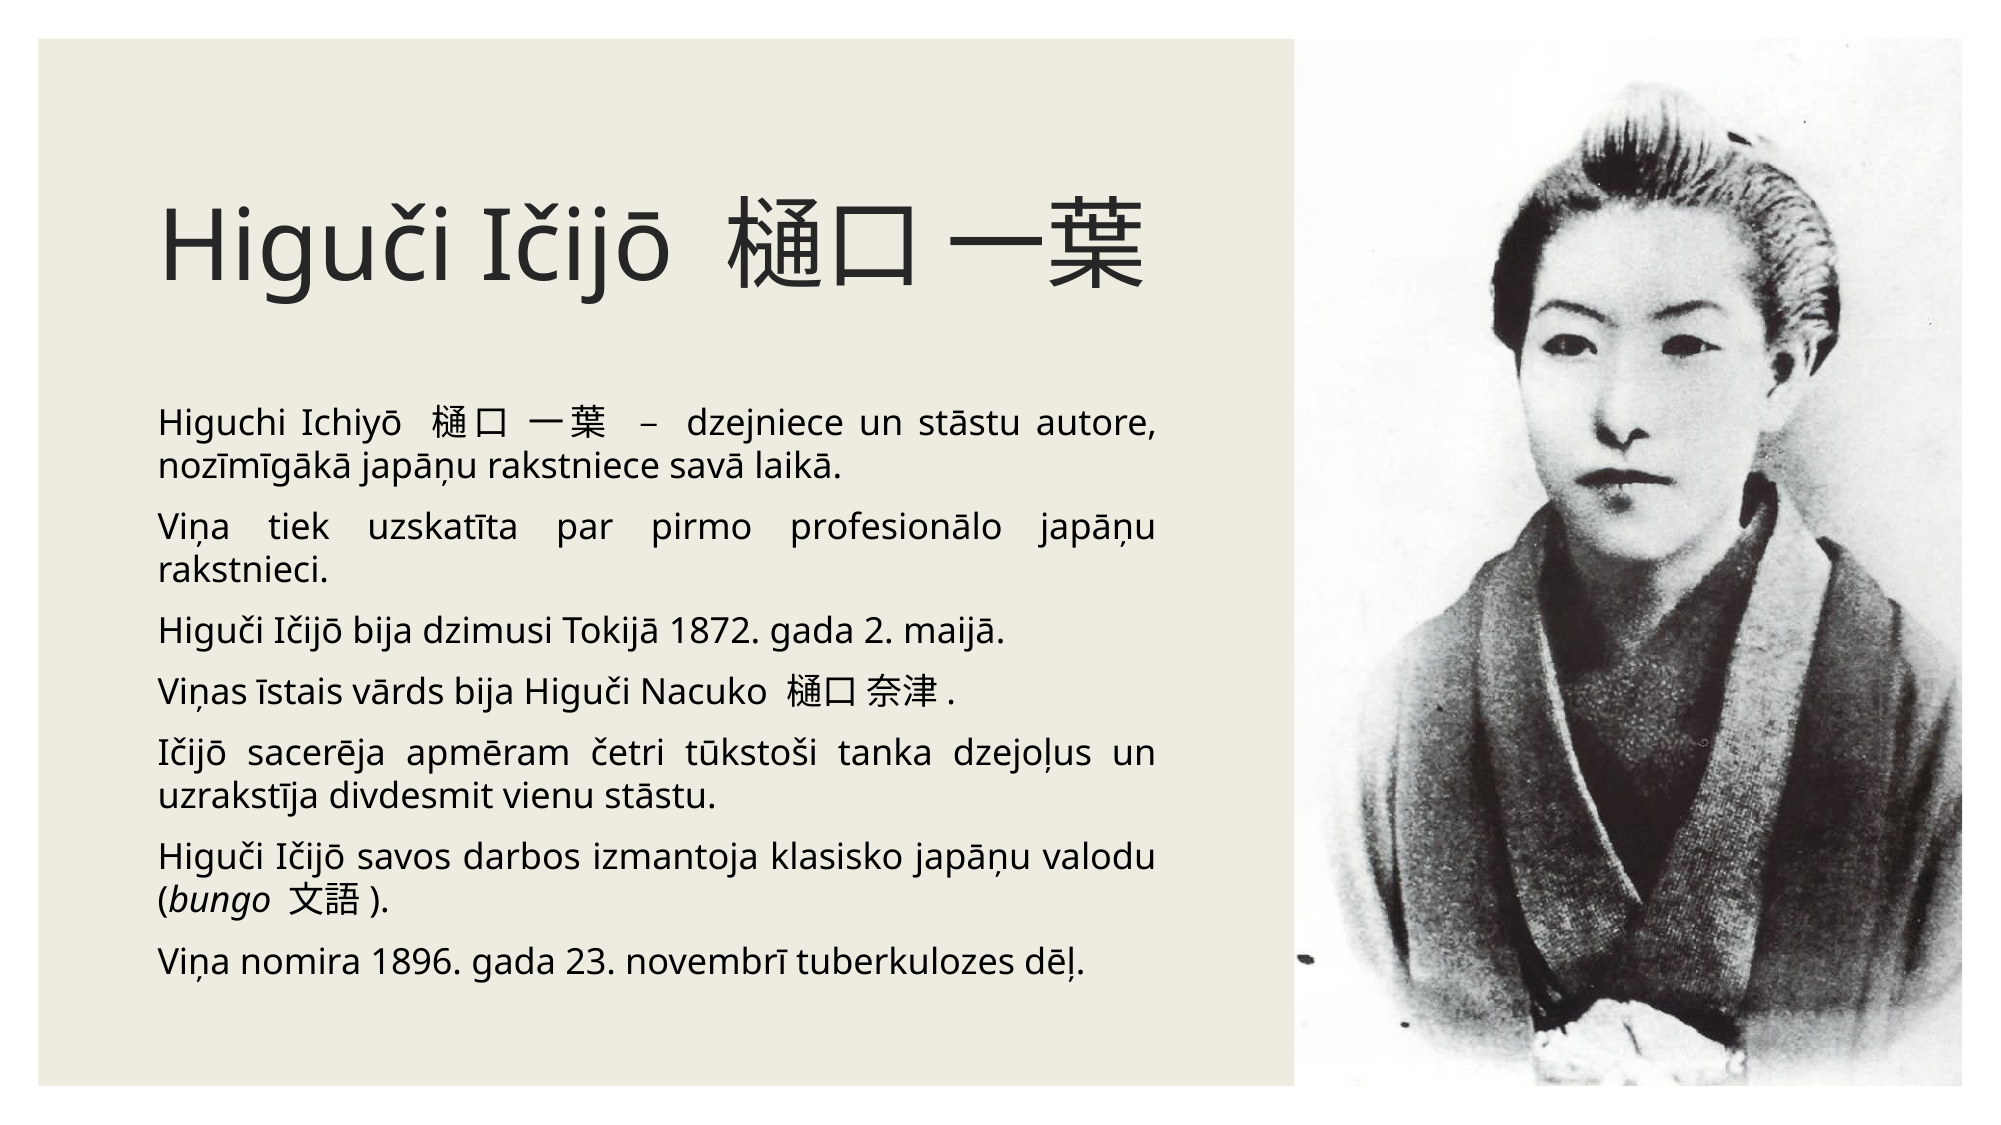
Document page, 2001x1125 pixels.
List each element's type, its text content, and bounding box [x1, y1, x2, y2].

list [1285, 38, 1963, 1086]
title Higuči Ičijō 樋口 一葉 [142, 105, 1173, 391]
text_box [38, 38, 1281, 1087]
list Higuchi Ichiyō 樋口 一葉 – dzejniece un stāstu autore, nozīmīgākā japāņu rakstniece savā laikā. Viņa tiek uzskatīta par pirmo profesionālo japāņu rakstnieci. Higuči Ičijō bija dzimusi Tokijā 1872. gada 2. maijā. Viņas īstais vārds bija Higuči Nacuko 樋口 奈津. Ičijō sacerēja apmēram četri tūkstoši tanka dzejoļus un uzrakstīja divdesmit vienu stāstu. Higuči Ičijō savos darbos izmantoja klasisko japāņu valodu (bungo 文語). Viņa nomira 1896. gada 23. novembrī tuberkulozes dēļ. [142, 391, 1173, 990]
